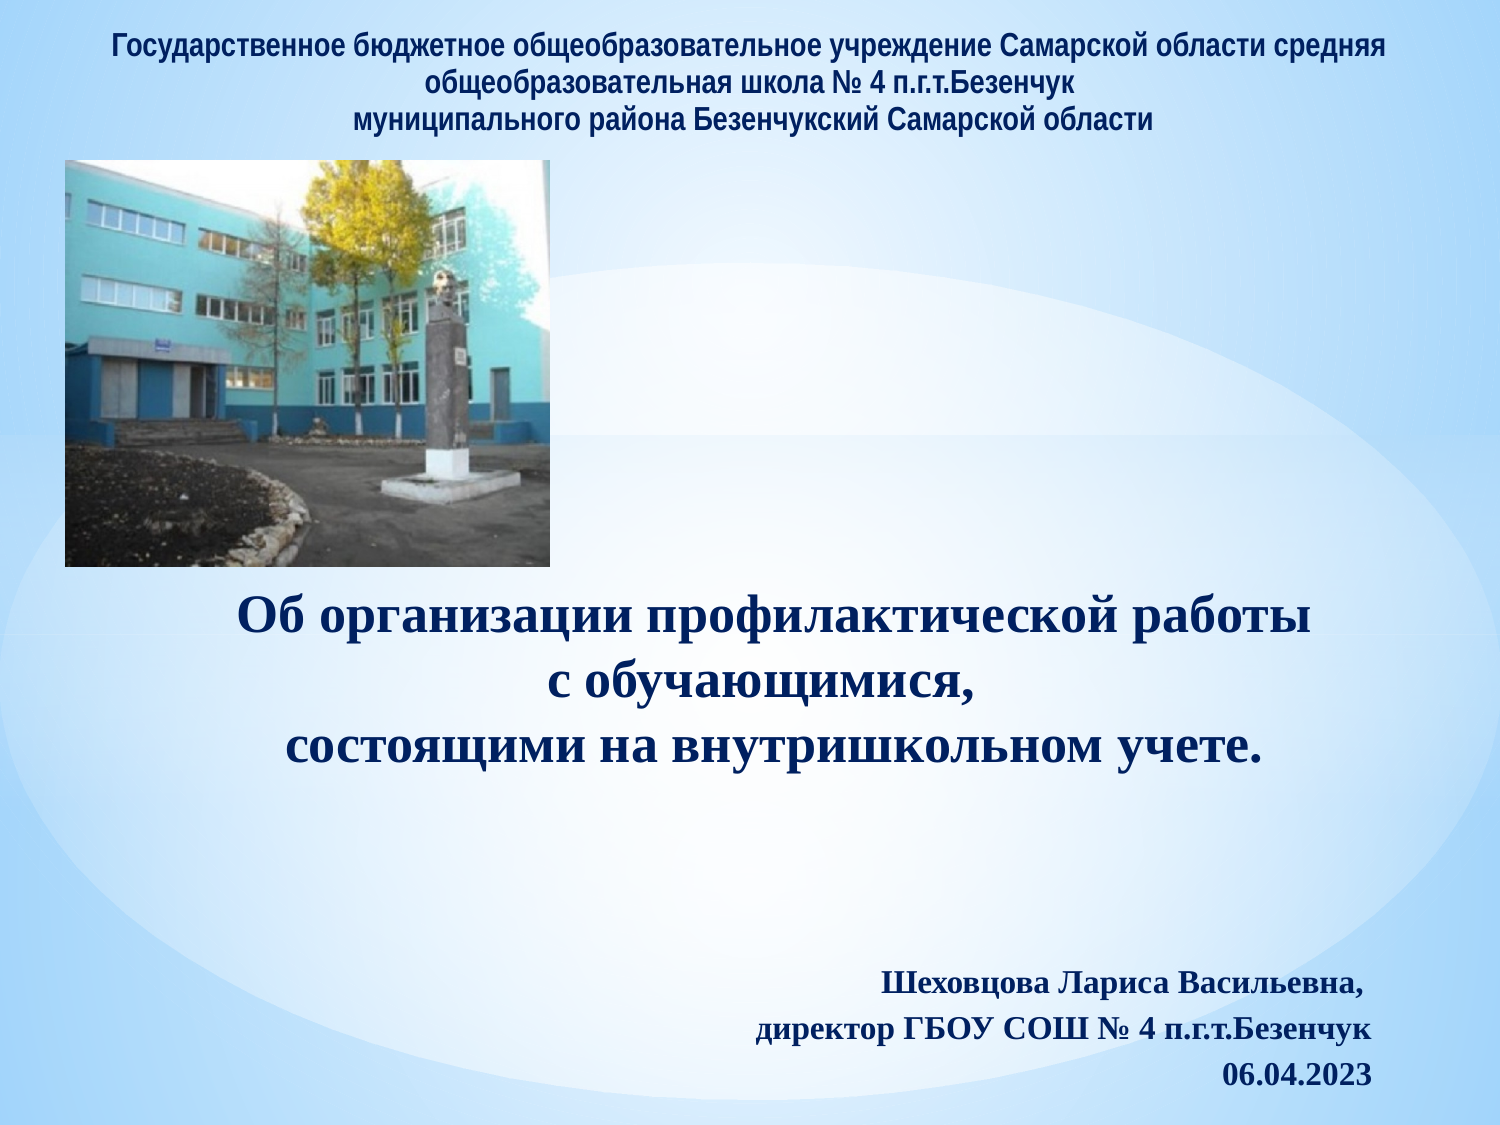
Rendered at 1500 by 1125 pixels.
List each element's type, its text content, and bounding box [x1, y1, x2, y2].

text_box Государственное бюджетное общеобразовательное учреждение Самарской области средняя общеобразовательная школа № 4 п.г.т.Безенчук муниципального района Безенчукский Самарской области [0, 19, 1500, 146]
title Об организации профилактической работы с обучающимися, состоящими на внутришкольном учете. [60, 181, 1459, 1094]
picture [64, 160, 550, 568]
